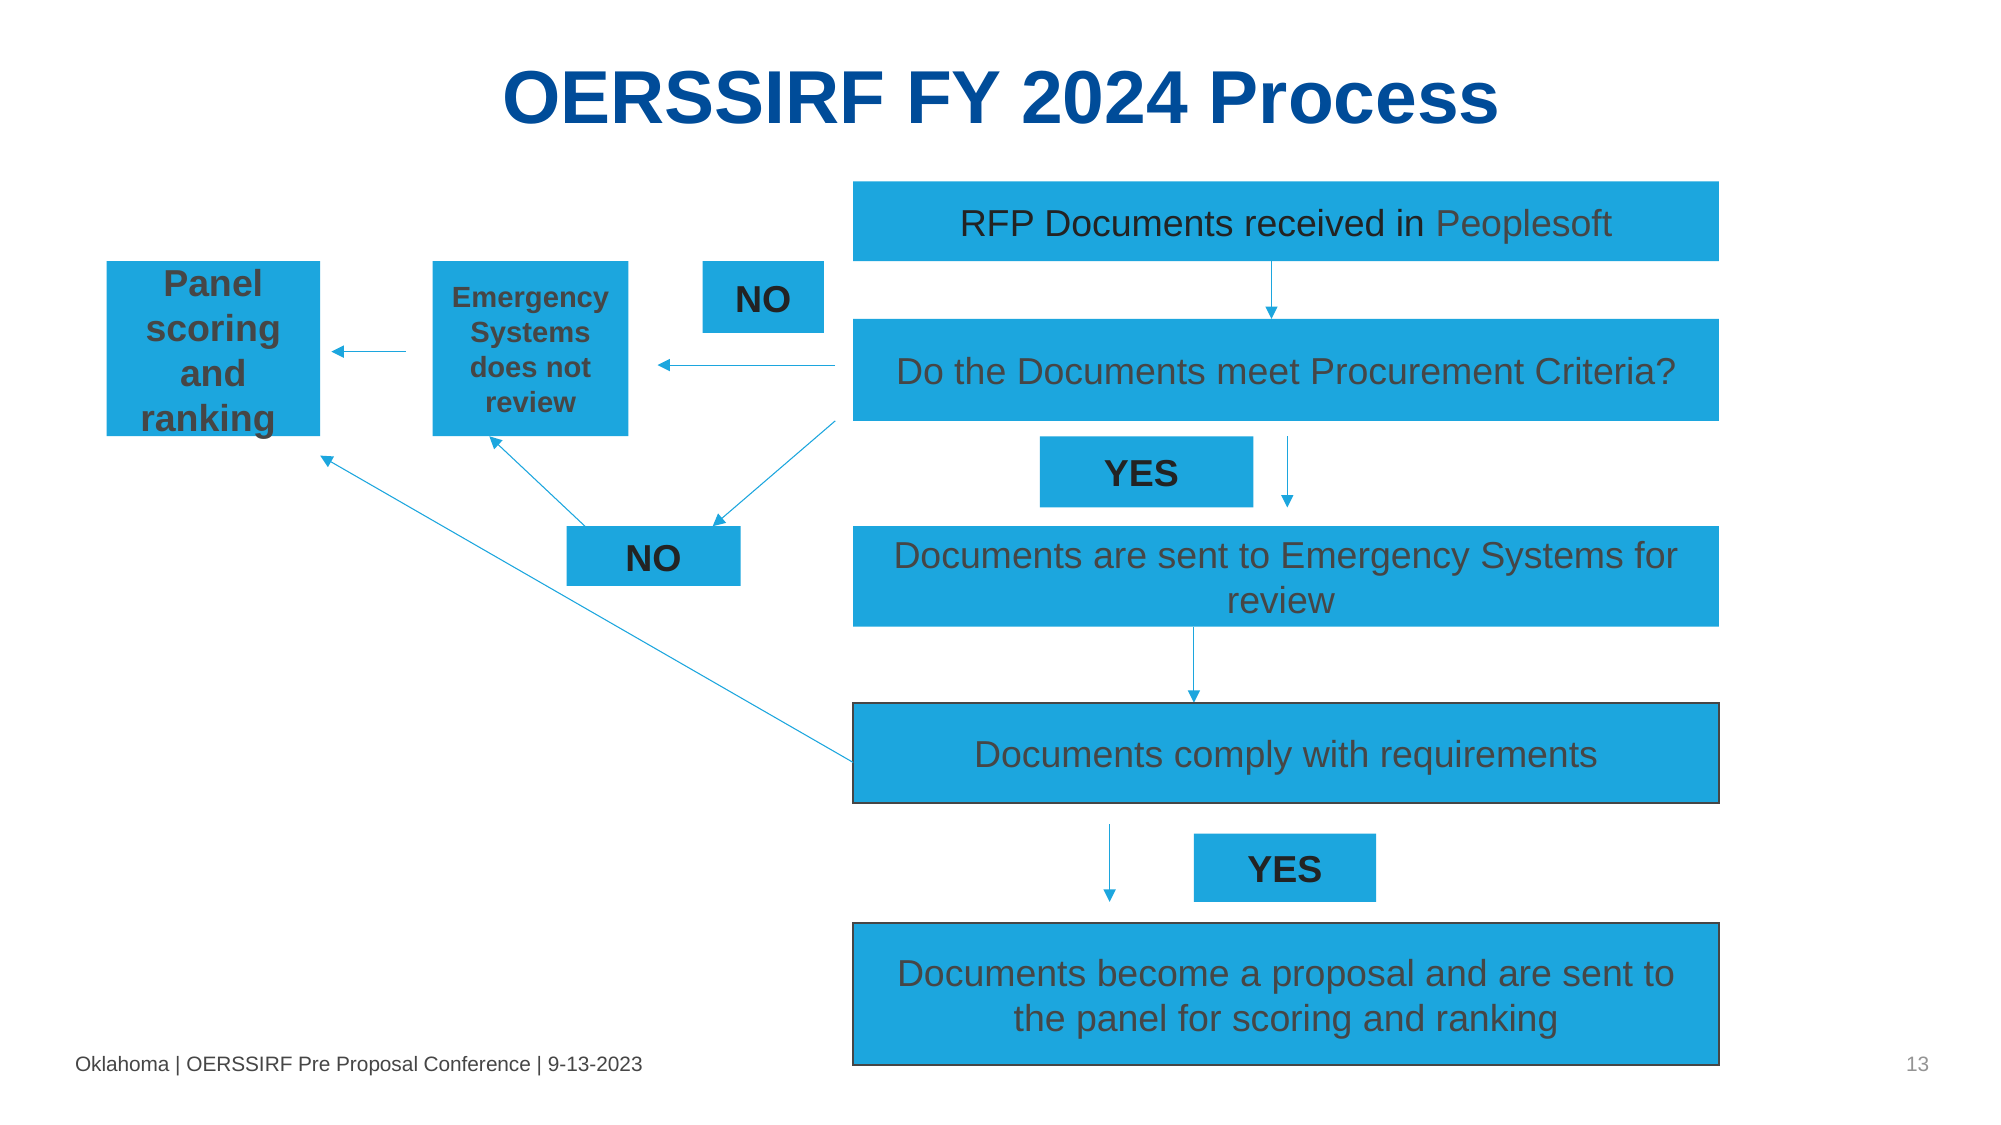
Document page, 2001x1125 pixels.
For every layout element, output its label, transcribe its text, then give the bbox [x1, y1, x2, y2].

footer Oklahoma | OERSSIRF Pre Proposal Conference | 9-13-2023 [75, 1046, 1463, 1079]
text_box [712, 420, 836, 527]
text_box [489, 436, 585, 527]
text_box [106, 181, 1720, 1066]
title OERSSIRF FY 2024 Process [75, 40, 1945, 179]
slide_number 13 [1494, 1046, 1945, 1079]
